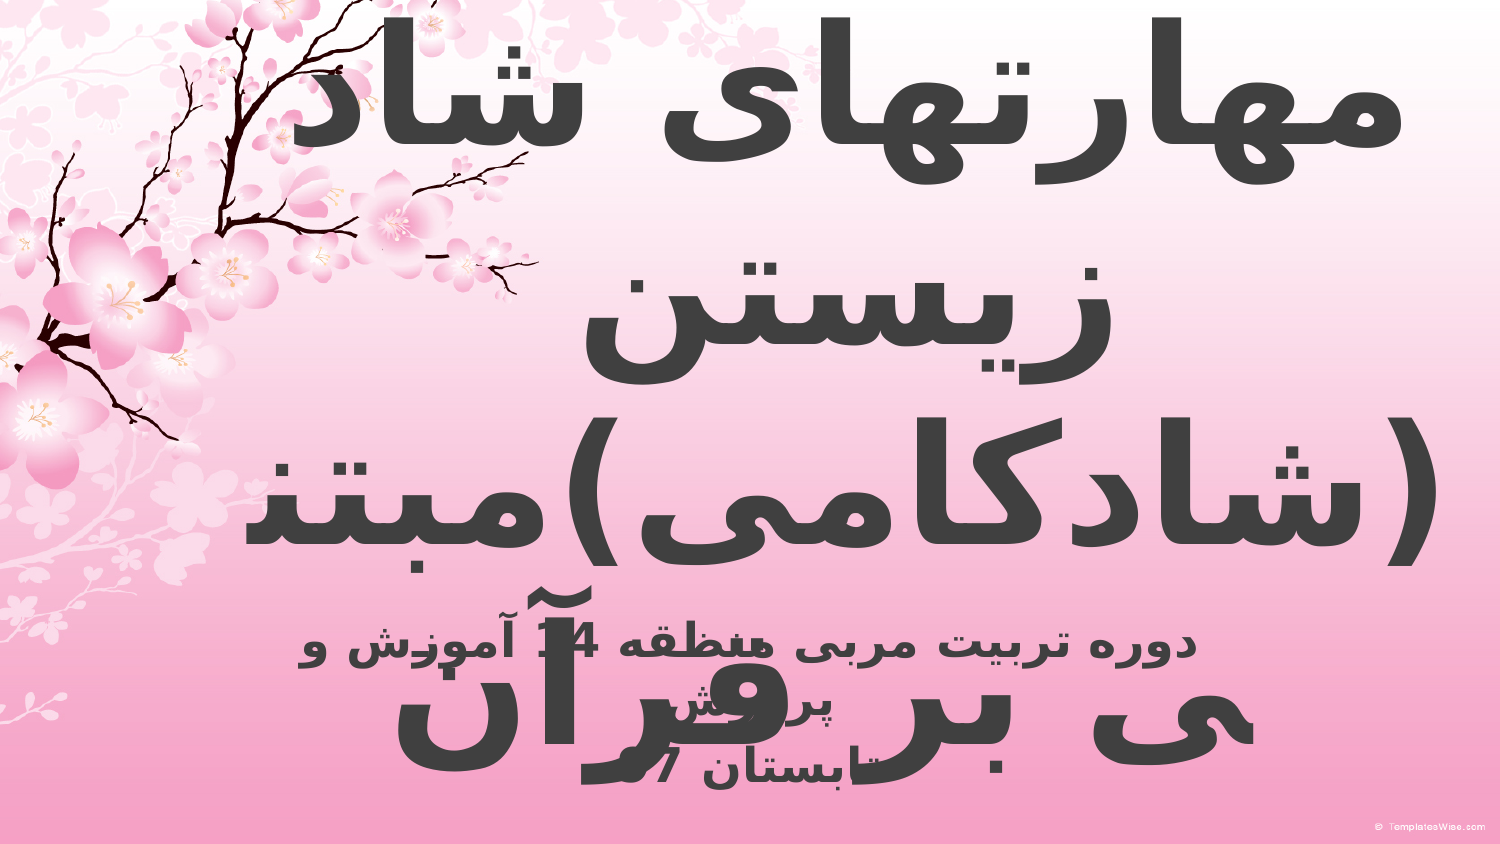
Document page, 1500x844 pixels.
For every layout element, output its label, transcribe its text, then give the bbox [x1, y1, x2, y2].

subtitle دوره تربیت مربی منظقه 14 آموزش و پرورش تابستان 97 [225, 602, 1275, 685]
picture [0, 0, 1500, 844]
title مهارتهای شاد زیستن (شادکامی)مبتنی بر قرآن [212, 309, 1488, 446]
